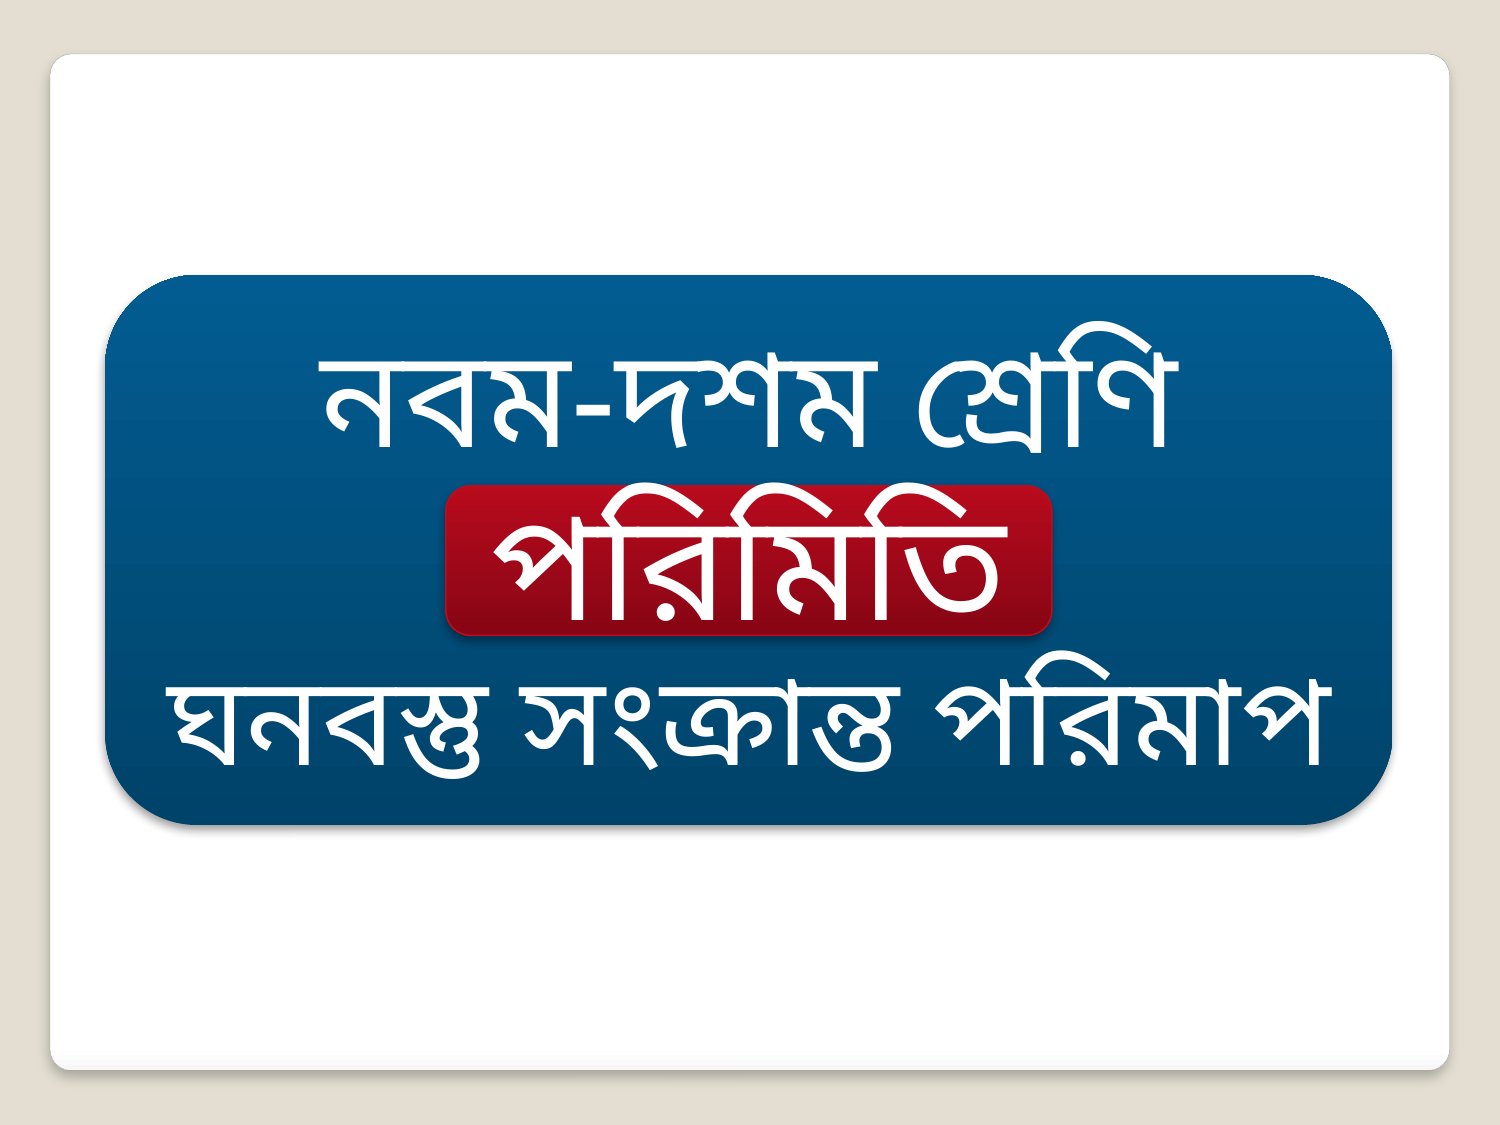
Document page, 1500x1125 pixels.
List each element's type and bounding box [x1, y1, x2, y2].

text_box [104, 274, 1393, 826]
